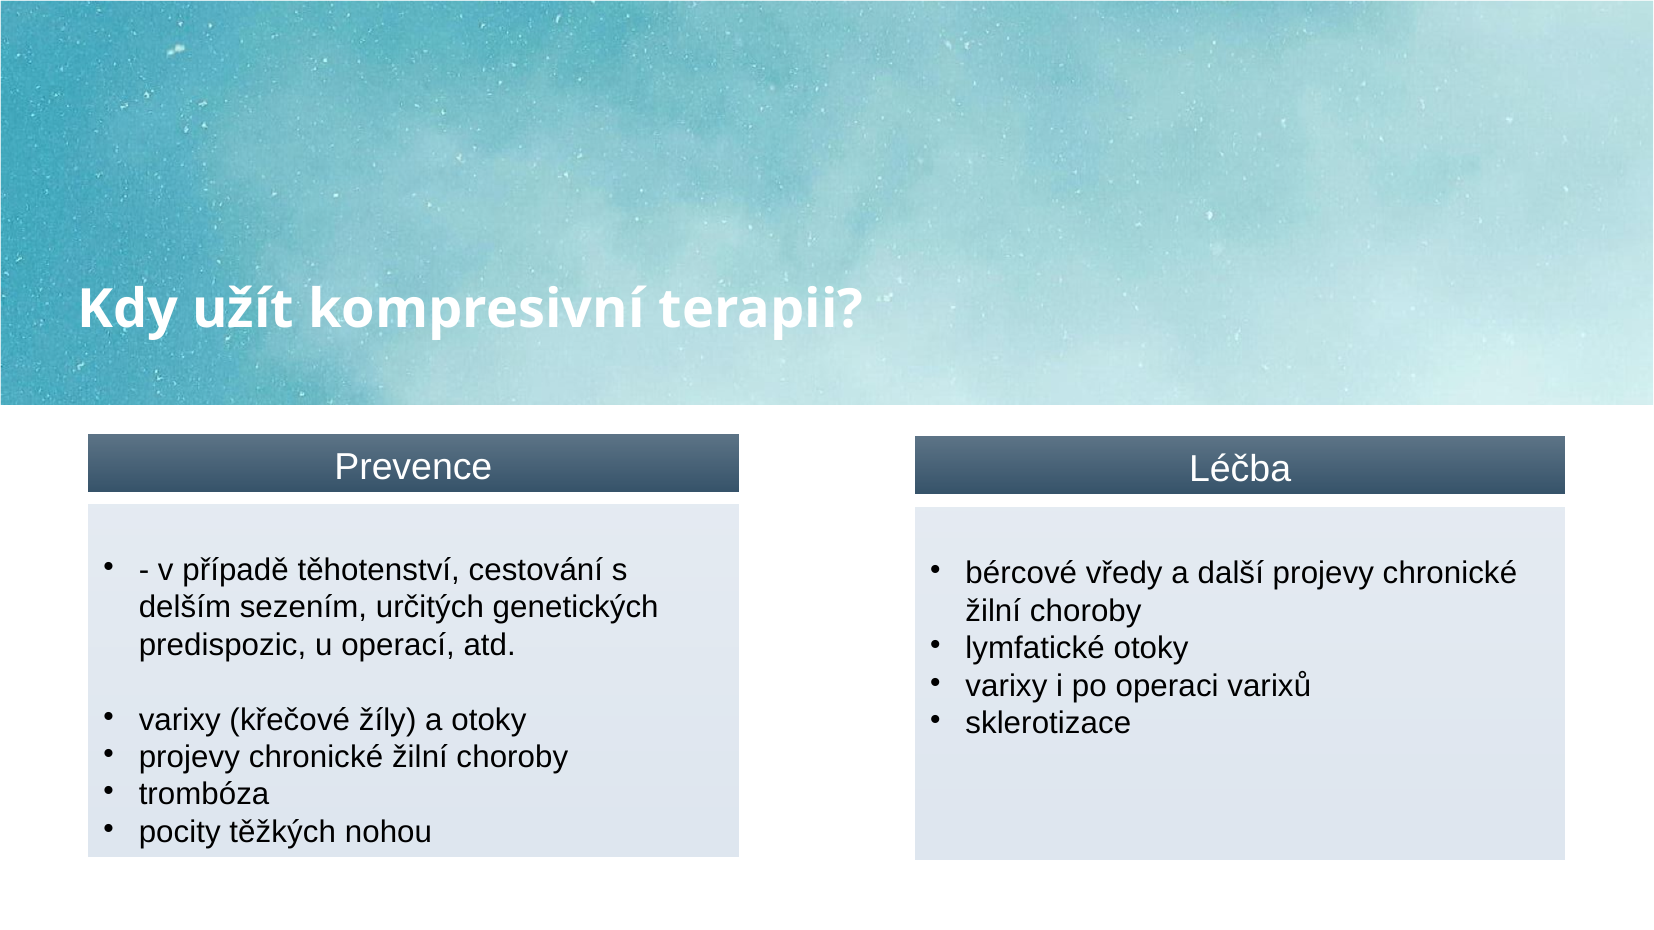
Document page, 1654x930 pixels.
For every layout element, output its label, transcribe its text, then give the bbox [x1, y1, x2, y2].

text_box - v případě těhotenství, cestování s delším sezením, určitých genetických predispozic, u operací, atd. varixy (křečové žíly) a otoky projevy chronické žilní choroby trombóza pocity těžkých nohou [88, 504, 739, 857]
text_box Léčba [915, 436, 1565, 494]
text_box bércové vředy a další projevy chronické žilní choroby lymfatické otoky varixy i po operaci varixů sklerotizace [915, 507, 1565, 860]
text_box Prevence [88, 435, 739, 492]
title Kdy užít kompresivní terapii? [77, 228, 1565, 384]
picture [2, 1, 1653, 405]
